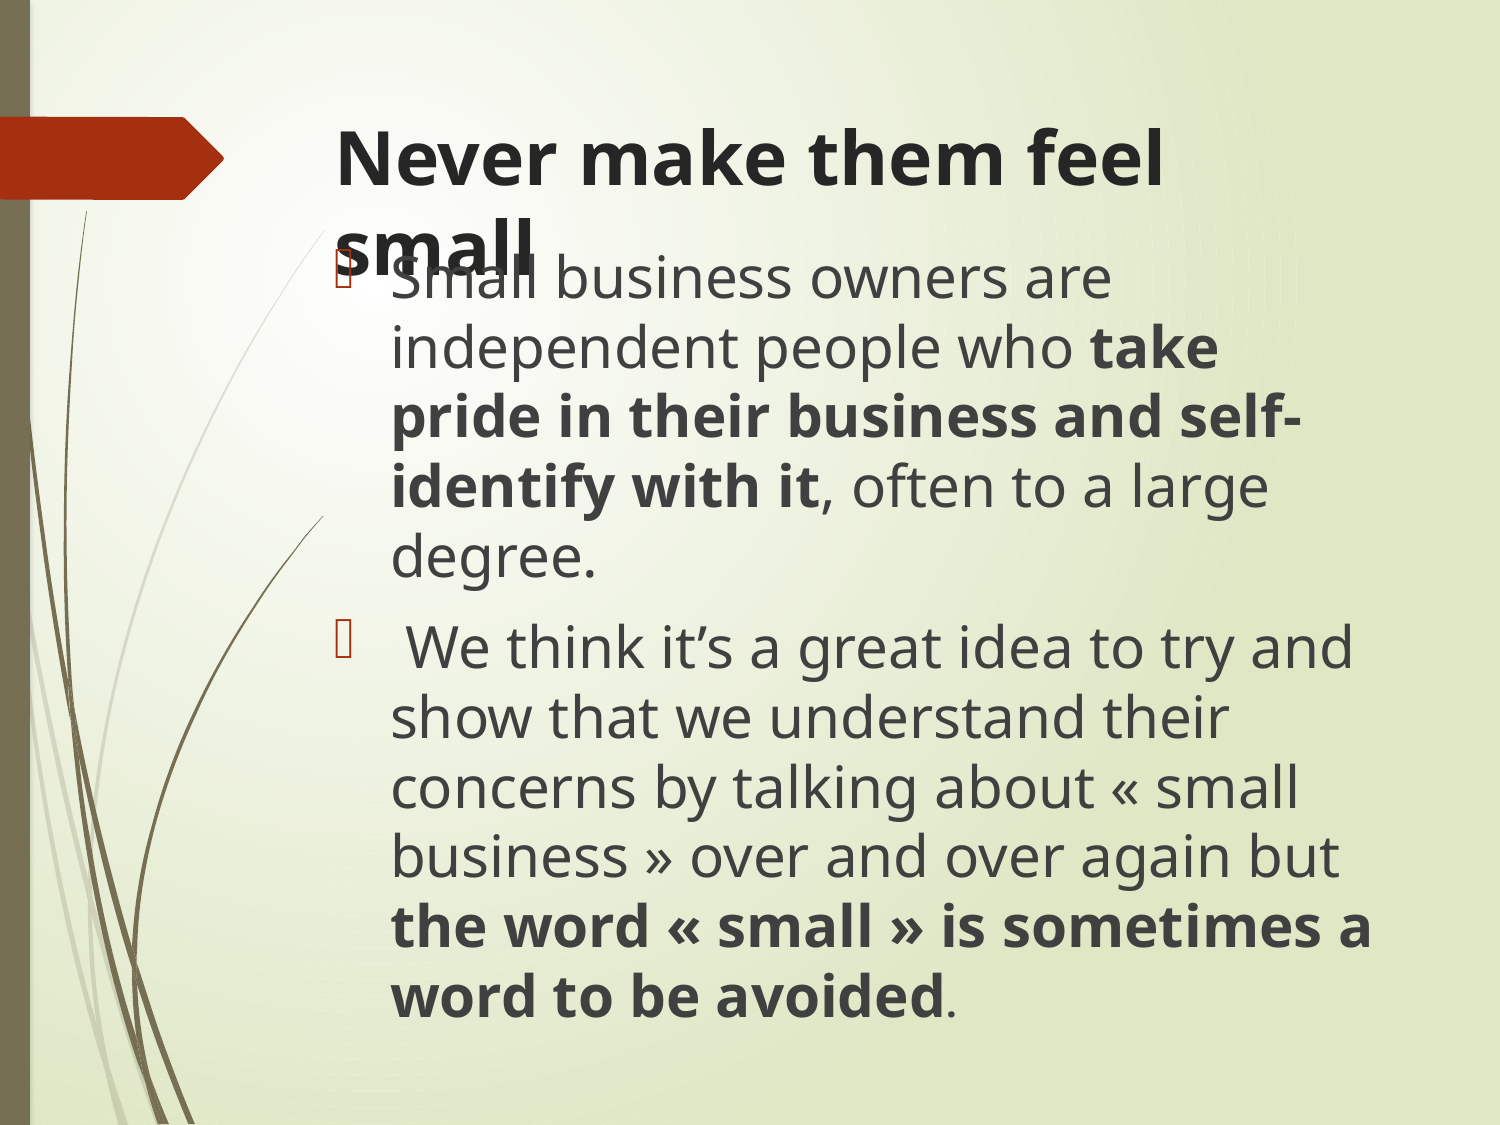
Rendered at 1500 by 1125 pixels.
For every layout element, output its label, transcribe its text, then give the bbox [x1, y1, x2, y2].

list Small business owners are independent people who take pride in their business and self-identify with it, often to a large degree. We think it’s a great idea to try and show that we understand their concerns by talking about « small business » over and over again but the word « small » is sometimes a word to be avoided. [318, 232, 1400, 1093]
title Never make them feel small [319, 102, 1400, 232]
